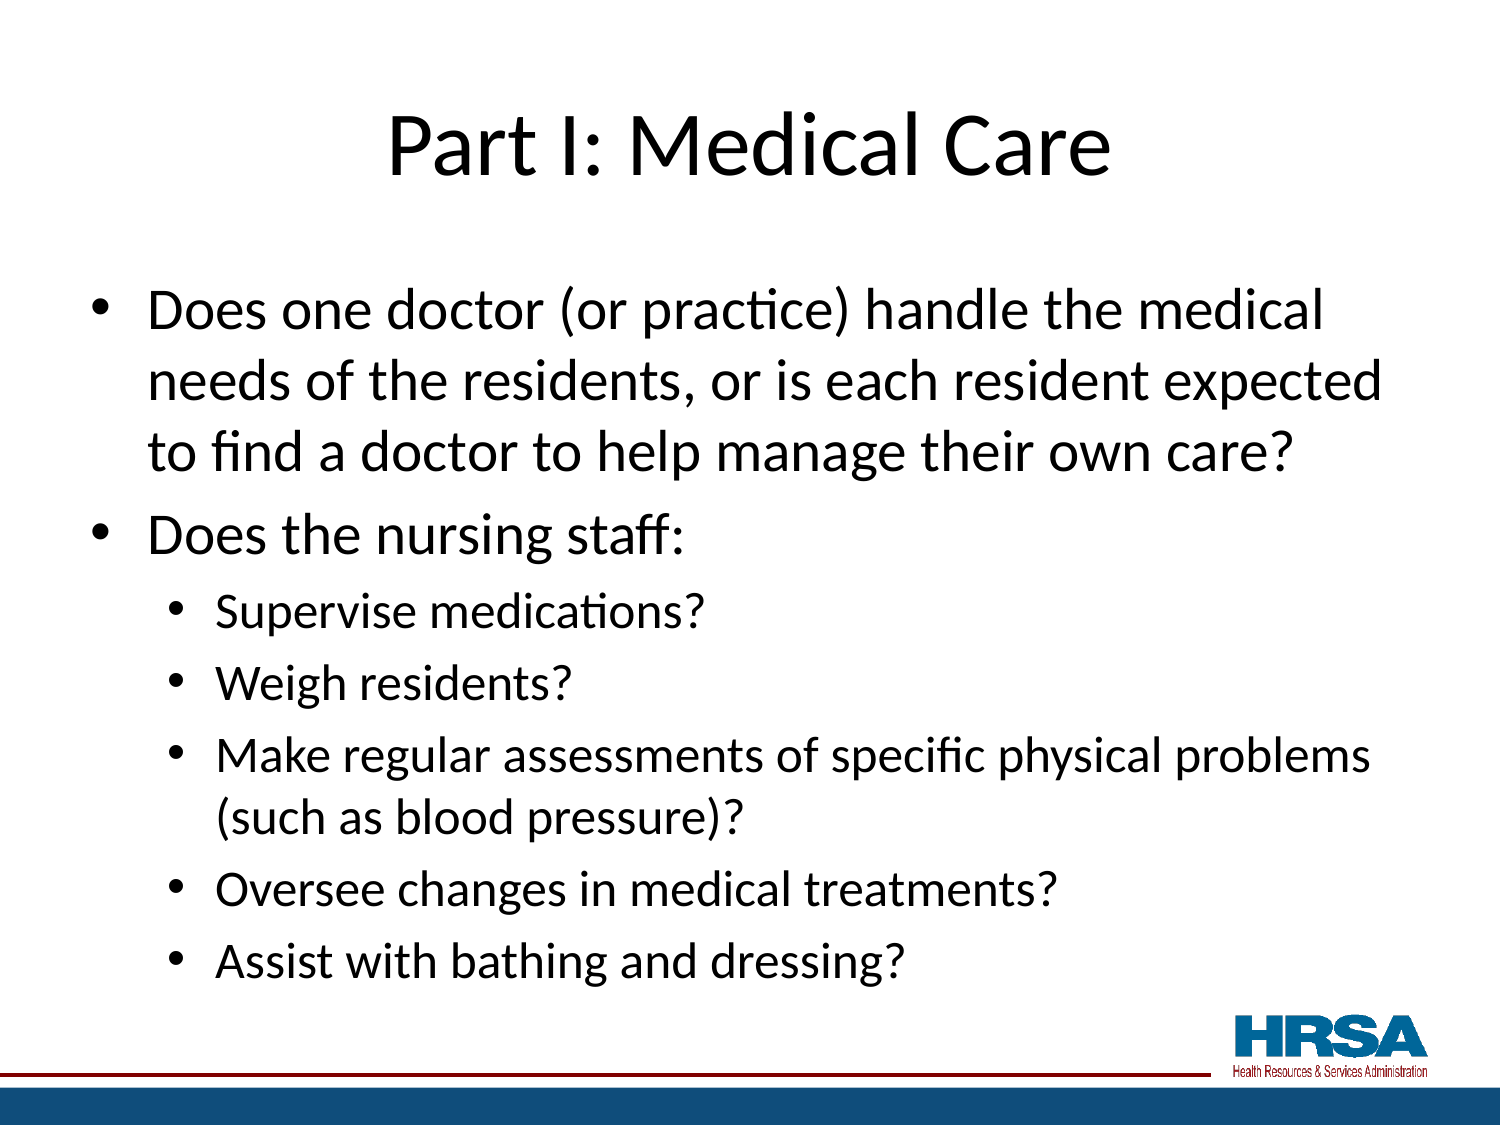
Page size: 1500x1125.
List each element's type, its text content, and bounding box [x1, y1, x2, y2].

list Does one doctor (or practice) handle the medical needs of the residents, or is each resident expected to find a doctor to help manage their own care? Does the nursing staff: Supervise medications? Weigh residents? Make regular assessments of specific physical problems (such as blood pressure)? Oversee changes in medical treatments? Assist with bathing and dressing? [75, 262, 1425, 1005]
picture [1210, 1002, 1450, 1083]
title Part I: Medical Care [75, 45, 1425, 233]
